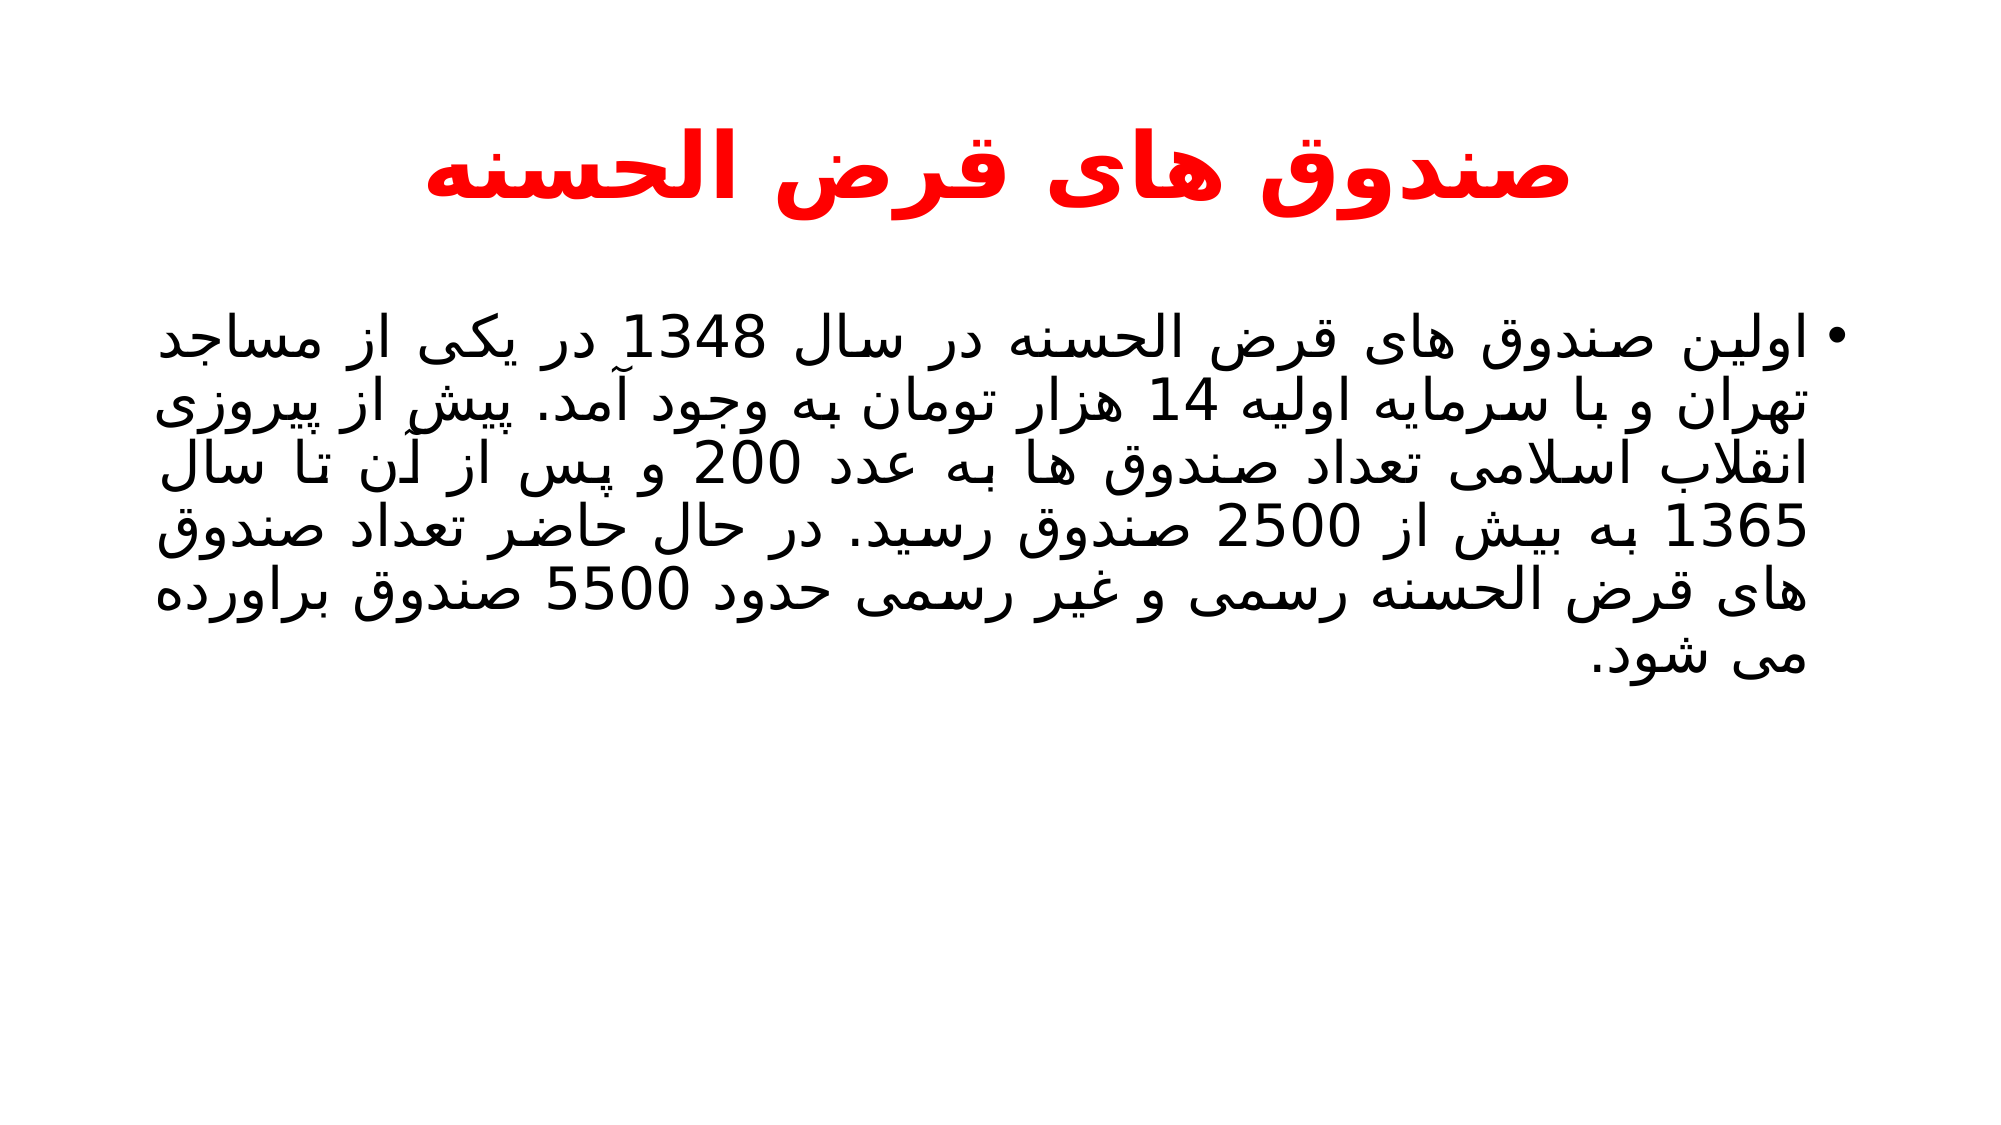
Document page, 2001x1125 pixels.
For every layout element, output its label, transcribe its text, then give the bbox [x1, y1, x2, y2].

title صندوق های قرض الحسنه [137, 59, 1863, 278]
list اولین صندوق های قرض الحسنه در سال 1348 در یکی از مساجد تهران و با سرمایه اولیه 14 هزار تومان به وجود آمد. پیش از پیروزی انقلاب اسلامی تعداد صندوق ها به عدد 200 و پس از آن تا سال 1365 به بیش از 2500 صندوق رسید. در حال حاضر تعداد صندوق های قرض الحسنه رسمی و غیر رسمی حدود 5500 صندوق براورده می شود. [137, 299, 1863, 1014]
